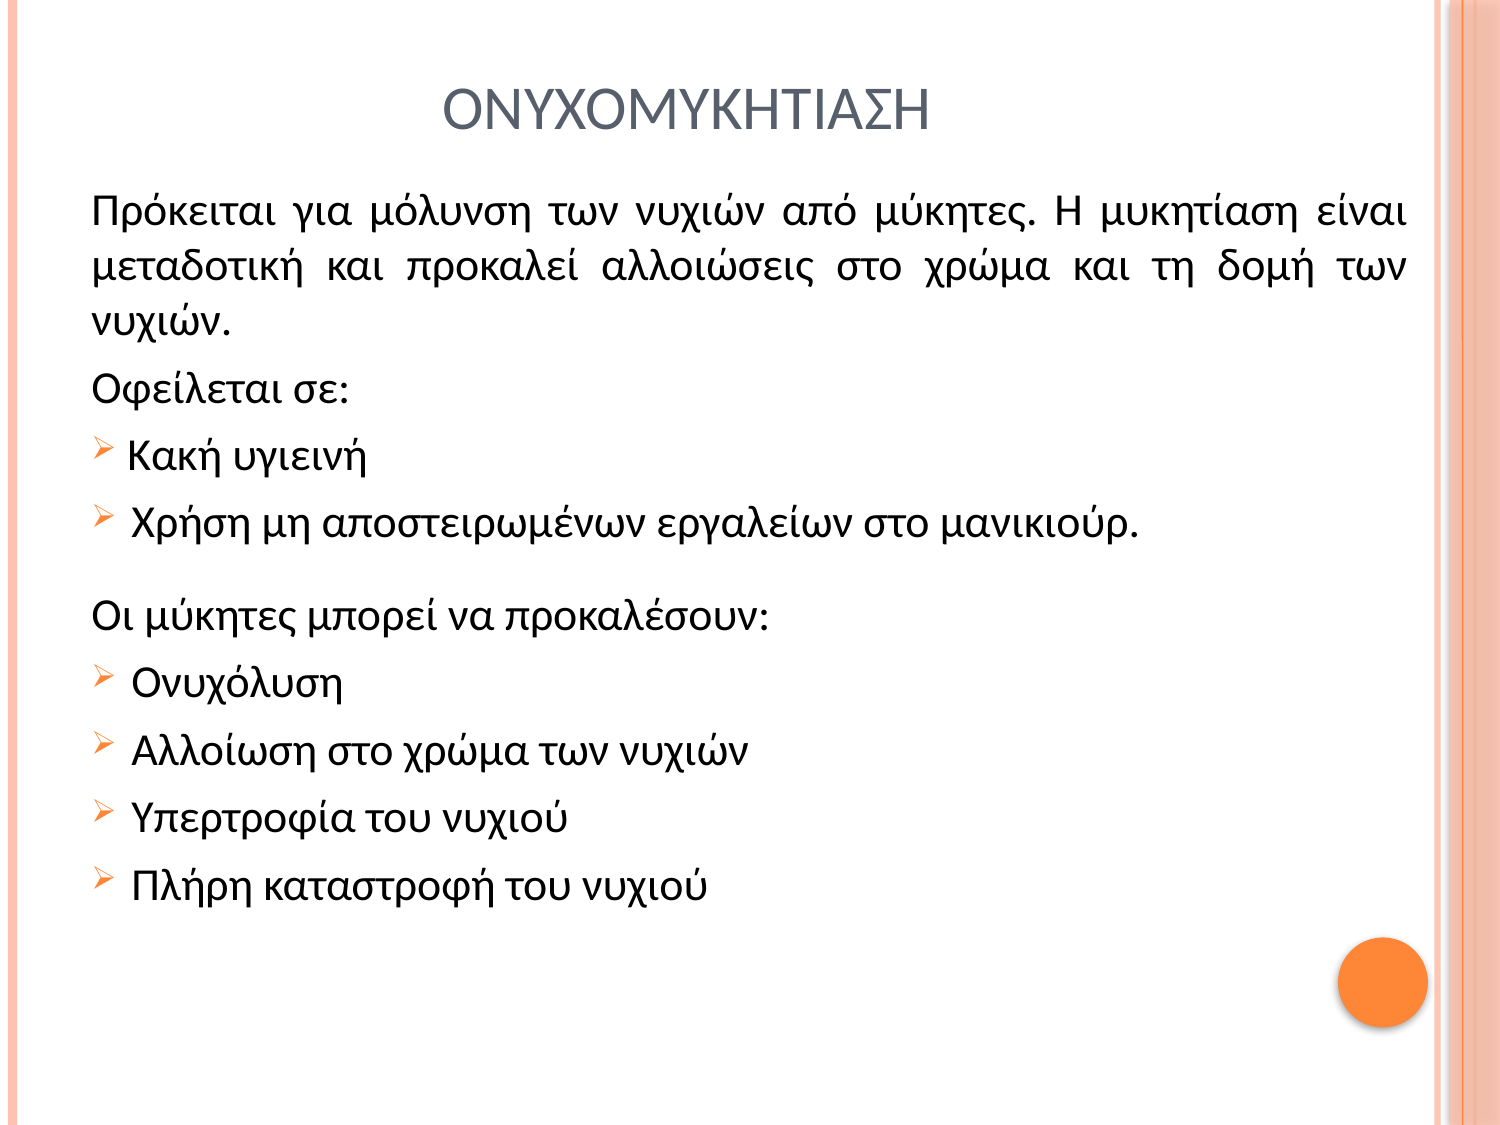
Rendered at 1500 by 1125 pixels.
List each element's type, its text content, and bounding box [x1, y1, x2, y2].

list Πρόκειται για μόλυνση των νυχιών από μύκητες. Η μυκητίαση είναι μεταδοτική και προκαλεί αλλοιώσεις στο χρώμα και τη δομή των νυχιών. Οφείλεται σε: Κακή υγιεινή Χρήση μη αποστειρωμένων εργαλείων στο μανικιούρ. Οι μύκητες μπορεί να προκαλέσουν: Ονυχόλυση Αλλοίωση στο χρώμα των νυχιών Υπερτροφία του νυχιού Πλήρη καταστροφή του νυχιού [76, 172, 1424, 1024]
title ονυχομυκητιαση [75, 45, 1300, 149]
